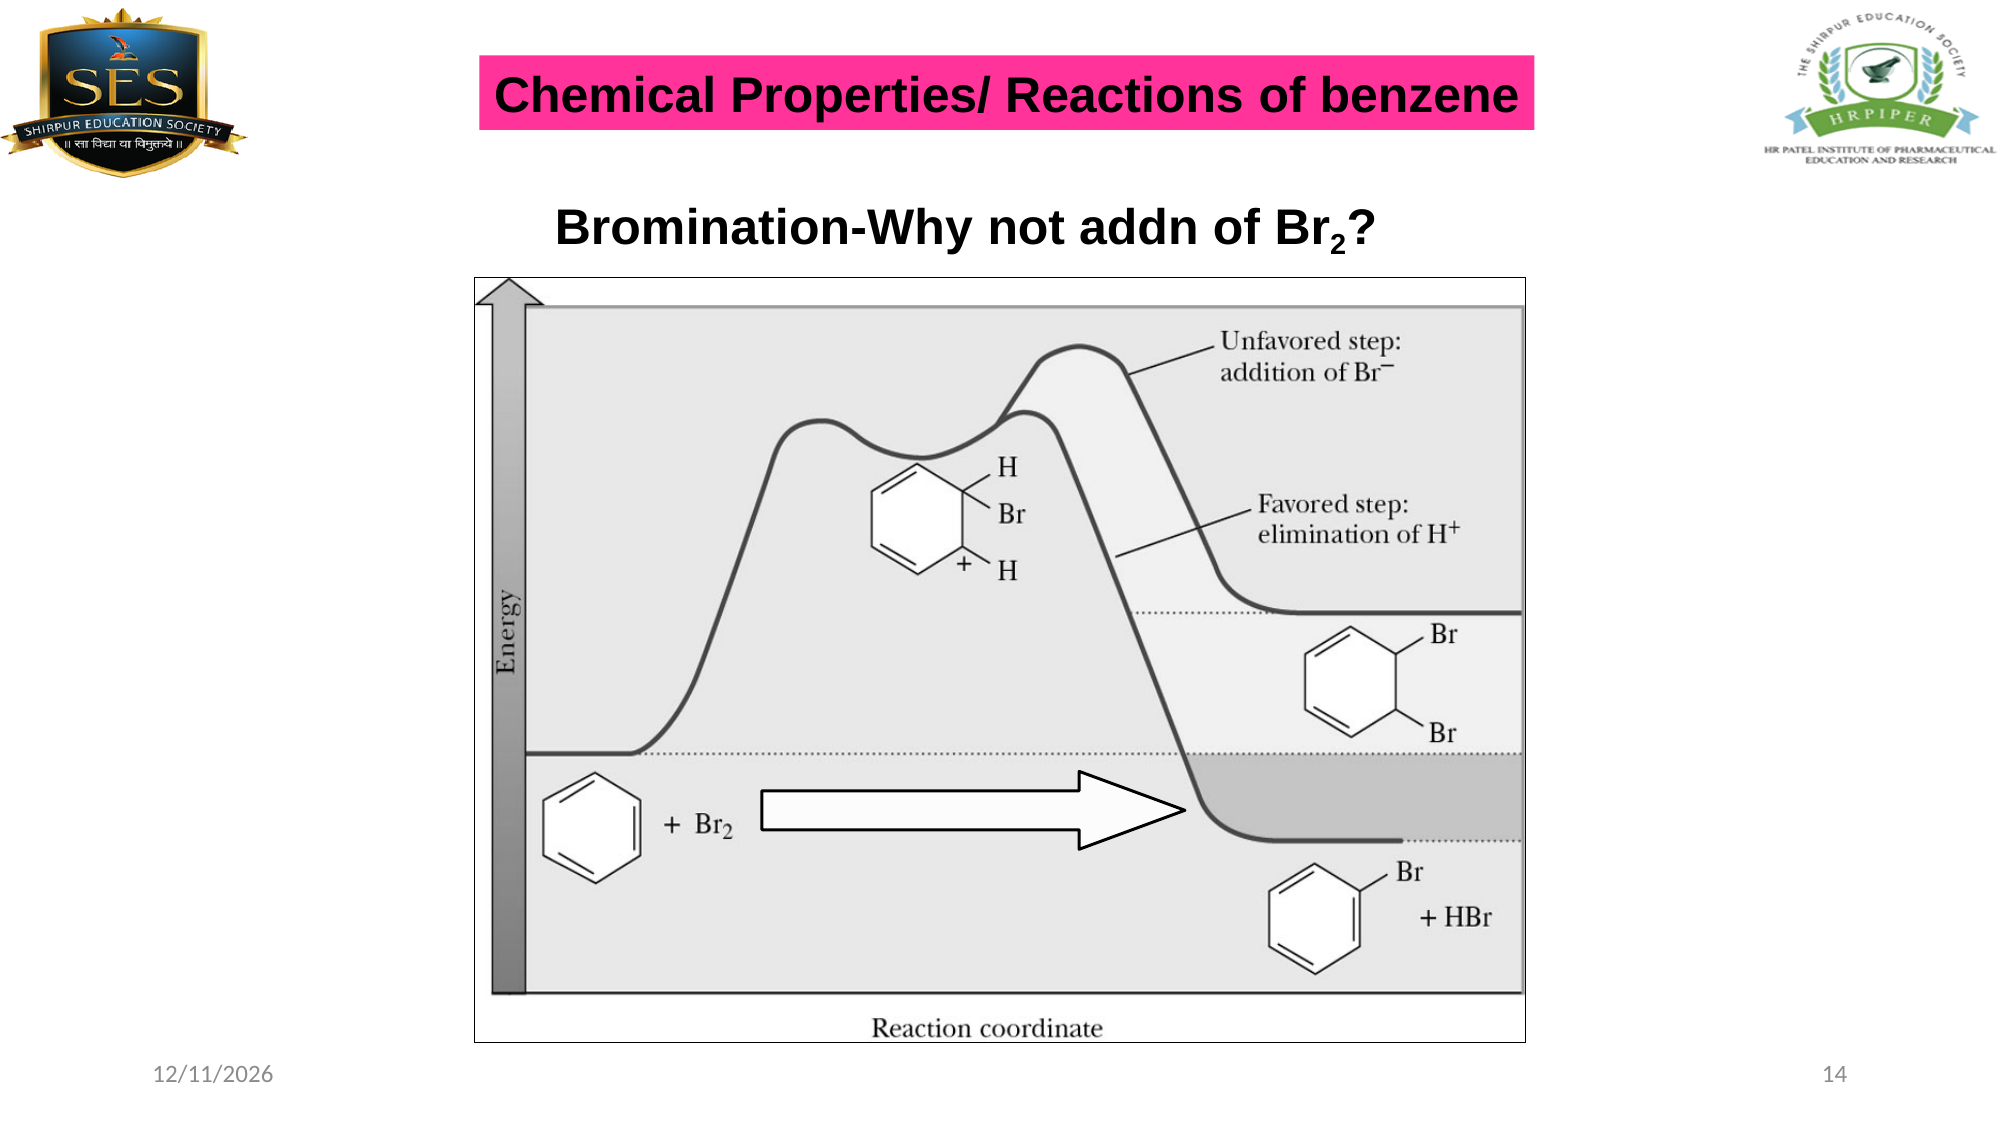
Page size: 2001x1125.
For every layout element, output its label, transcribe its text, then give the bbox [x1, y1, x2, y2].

text_box Bromination-Why not addn of Br2? [548, 192, 1452, 261]
slide_number 14 [1412, 1042, 1863, 1103]
text_box Chemical Properties/ Reactions of benzene [479, 55, 1535, 130]
picture [0, 0, 248, 186]
picture [1763, 11, 2000, 174]
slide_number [137, 1042, 588, 1103]
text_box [474, 277, 1526, 1043]
